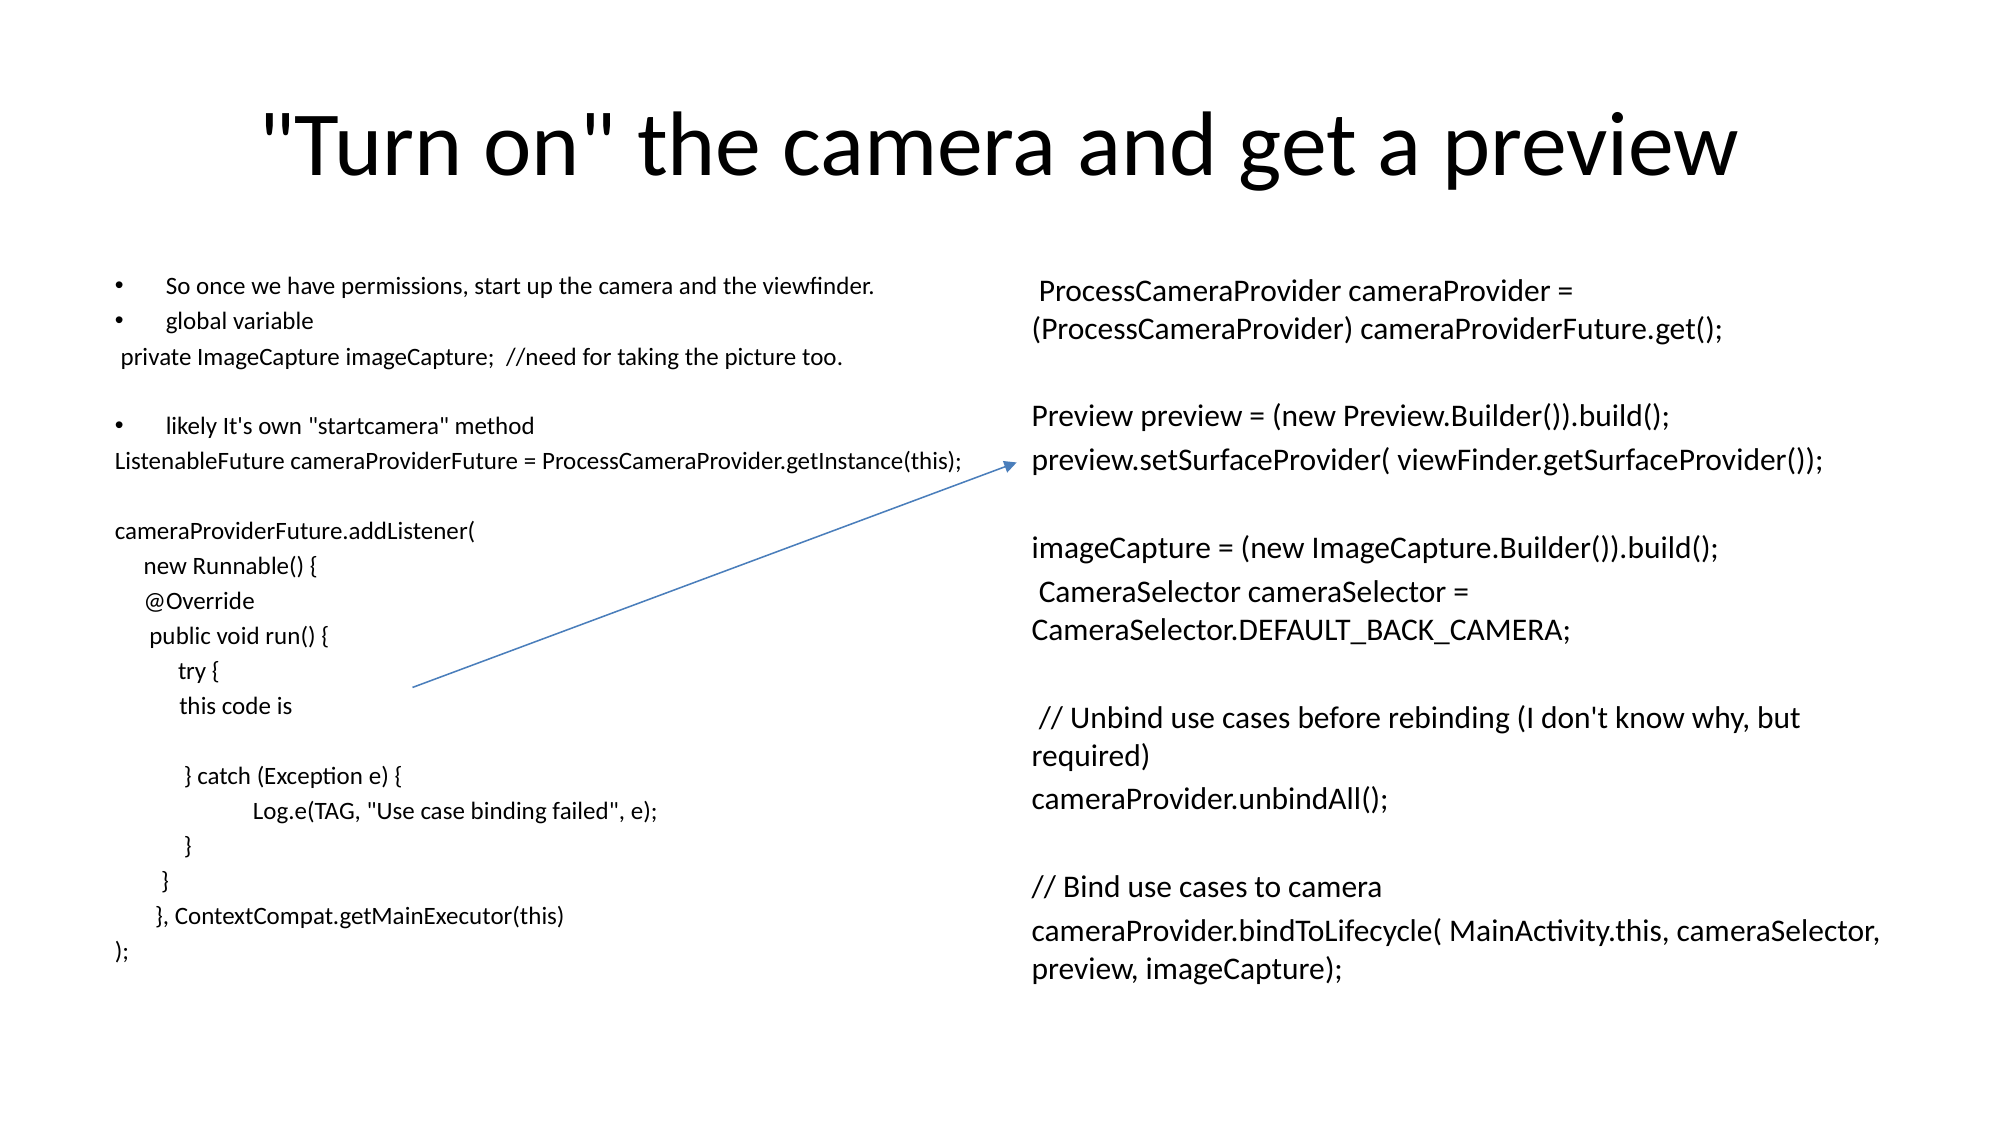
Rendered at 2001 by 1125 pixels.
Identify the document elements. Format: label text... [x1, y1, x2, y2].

list ProcessCameraProvider cameraProvider = (ProcessCameraProvider) cameraProviderFuture.get(); Preview preview = (new Preview.Builder()).build(); preview.setSurfaceProvider( viewFinder.getSurfaceProvider()); imageCapture = (new ImageCapture.Builder()).build(); CameraSelector cameraSelector = CameraSelector.DEFAULT_BACK_CAMERA; // Unbind use cases before rebinding (I don't know why, but required) cameraProvider.unbindAll(); // Bind use cases to camera cameraProvider.bindToLifecycle( MainActivity.this, cameraSelector, preview, imageCapture); [1016, 262, 1900, 1005]
title "Turn on" the camera and get a preview [99, 45, 1900, 233]
list So once we have permissions, start up the camera and the viewfinder. global variable private ImageCapture imageCapture; //need for taking the picture too. likely It's own "startcamera" method ListenableFuture cameraProviderFuture = ProcessCameraProvider.getInstance(this); cameraProviderFuture.addListener( new Runnable() { @Override public void run() { try { this code is } catch (Exception e) { Log.e(TAG, "Use case binding failed", e); } } }, ContextCompat.getMainExecutor(this) ); [99, 262, 984, 1005]
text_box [412, 462, 1017, 688]
